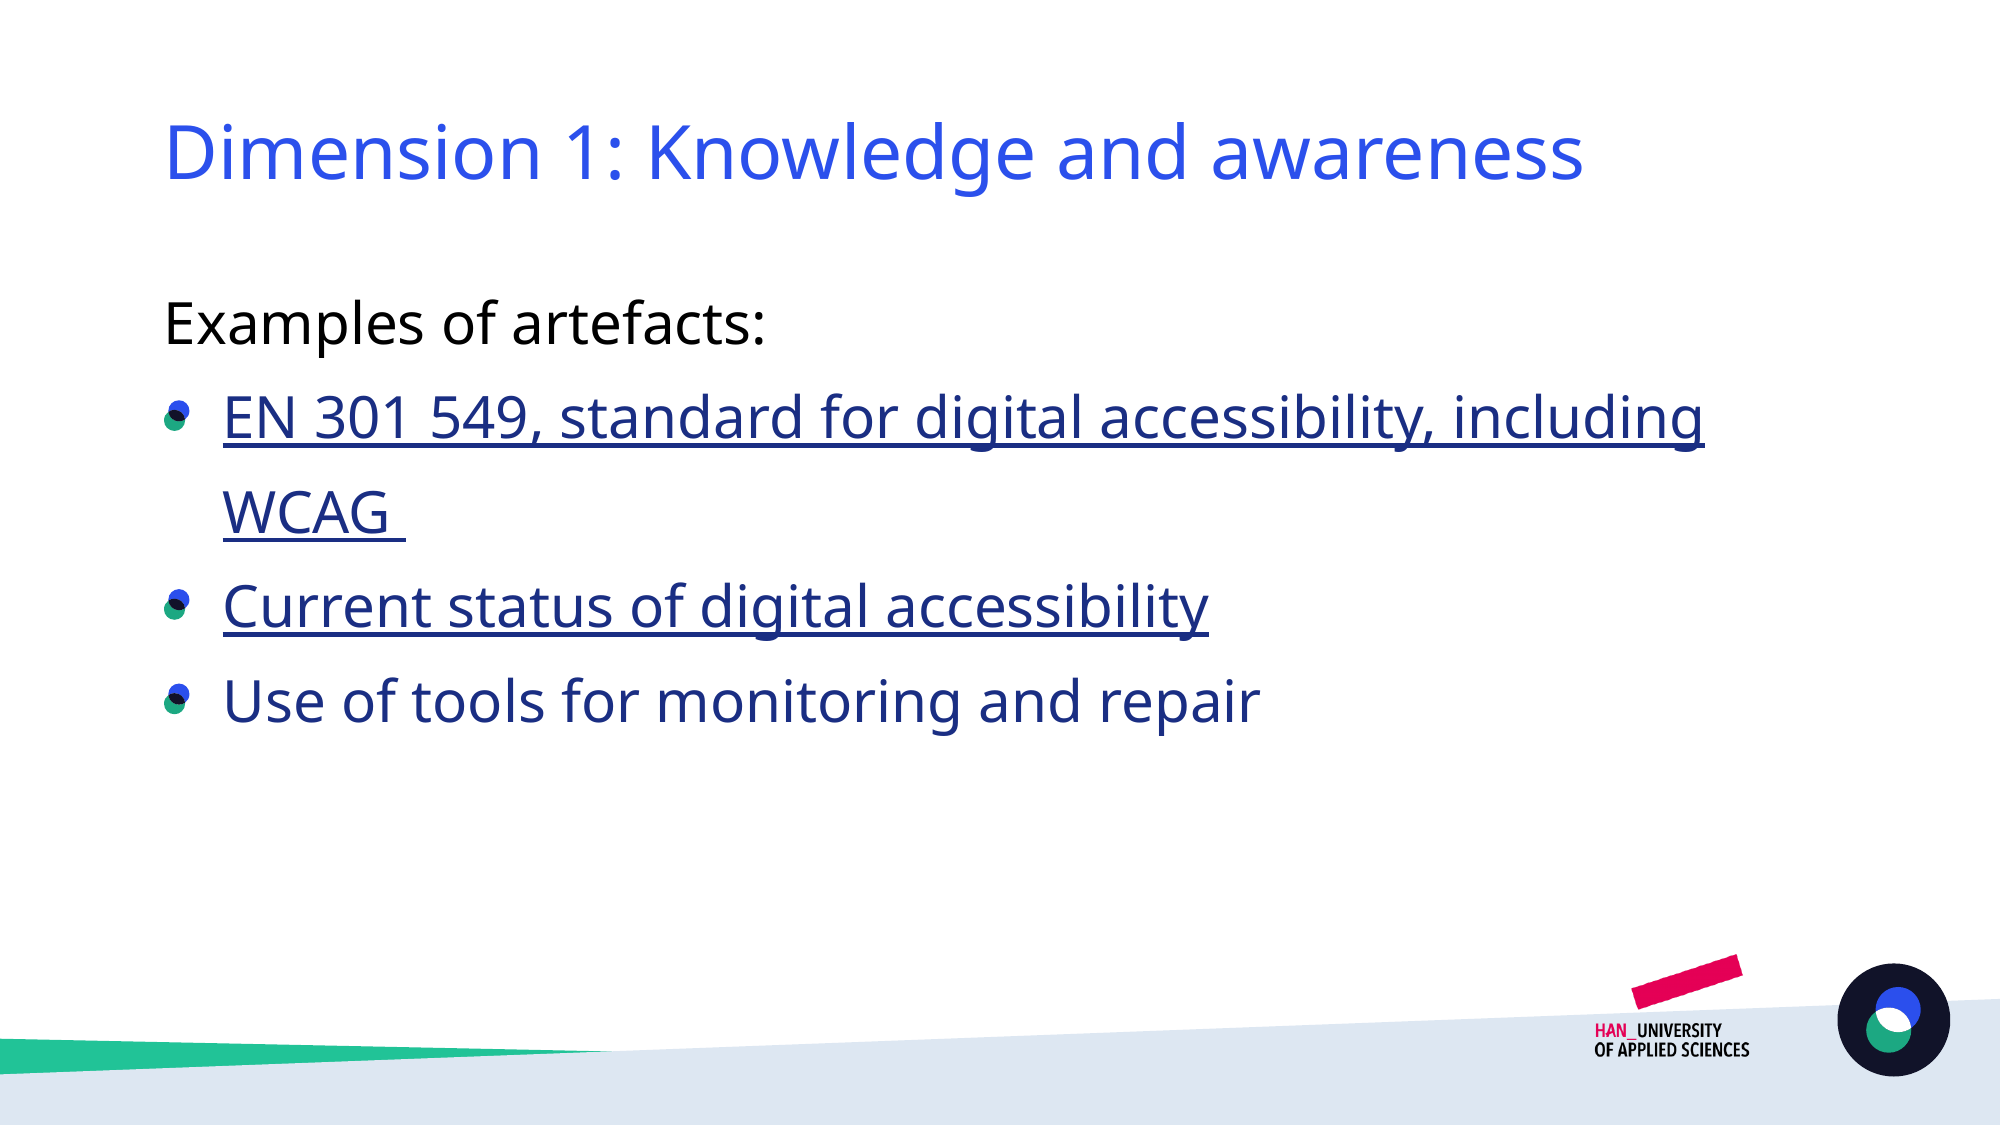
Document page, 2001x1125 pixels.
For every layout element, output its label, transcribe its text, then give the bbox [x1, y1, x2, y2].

title Dimension 1: Knowledge and awareness [164, 114, 1836, 197]
list Examples of artefacts: EN 301 549, standard for digital accessibility, including WCAG Current status of digital accessibility Use of tools for monitoring and repair [164, 261, 1848, 1004]
picture [1566, 924, 1778, 1086]
